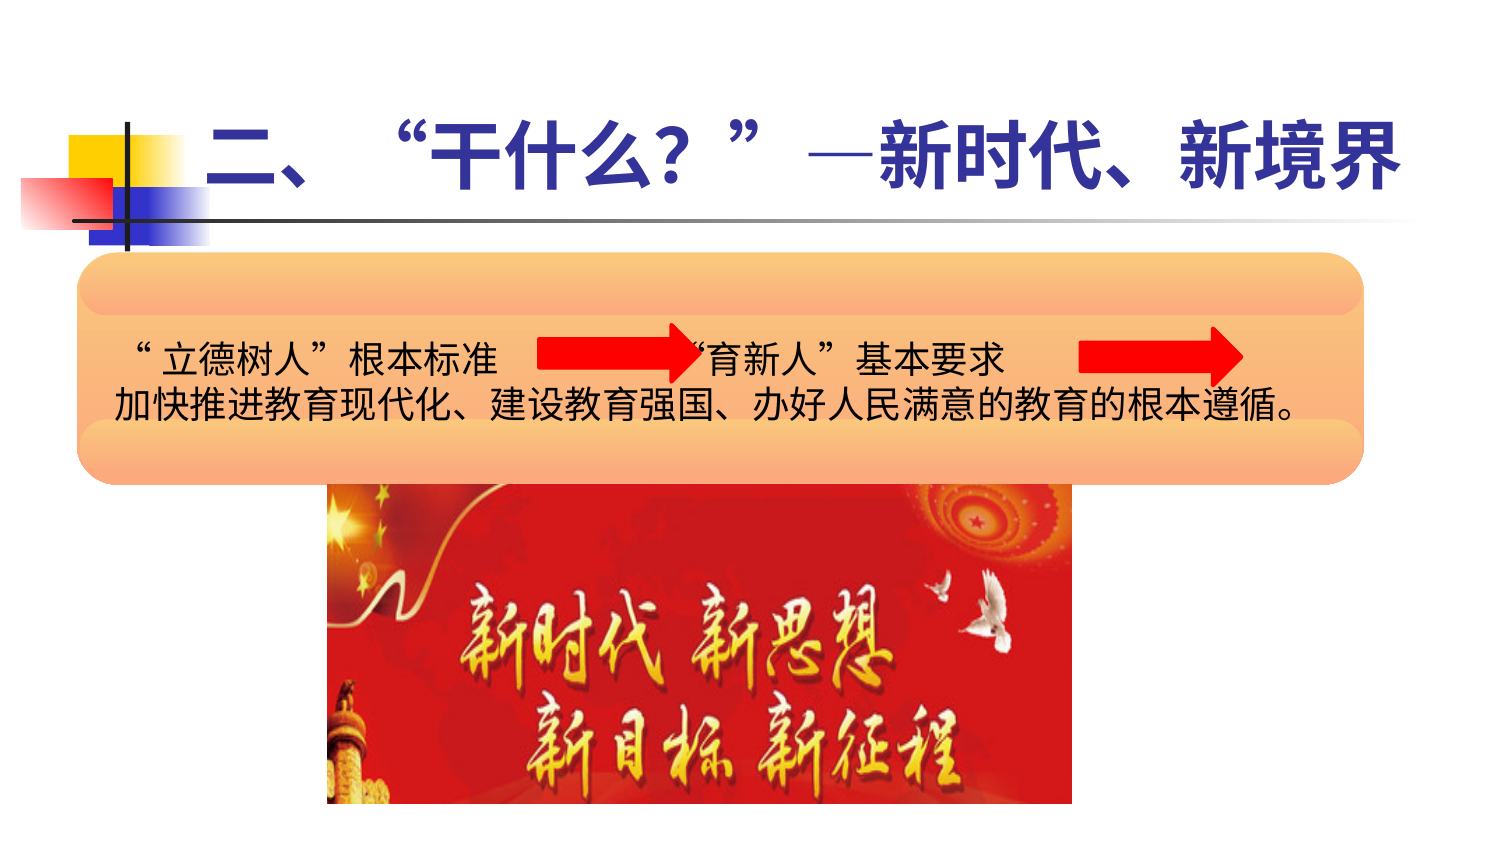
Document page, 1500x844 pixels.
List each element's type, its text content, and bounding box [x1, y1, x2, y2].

picture [327, 484, 1073, 805]
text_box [76, 252, 1365, 485]
title 二、“干什么？”—新时代、新境界 [188, 26, 1468, 207]
